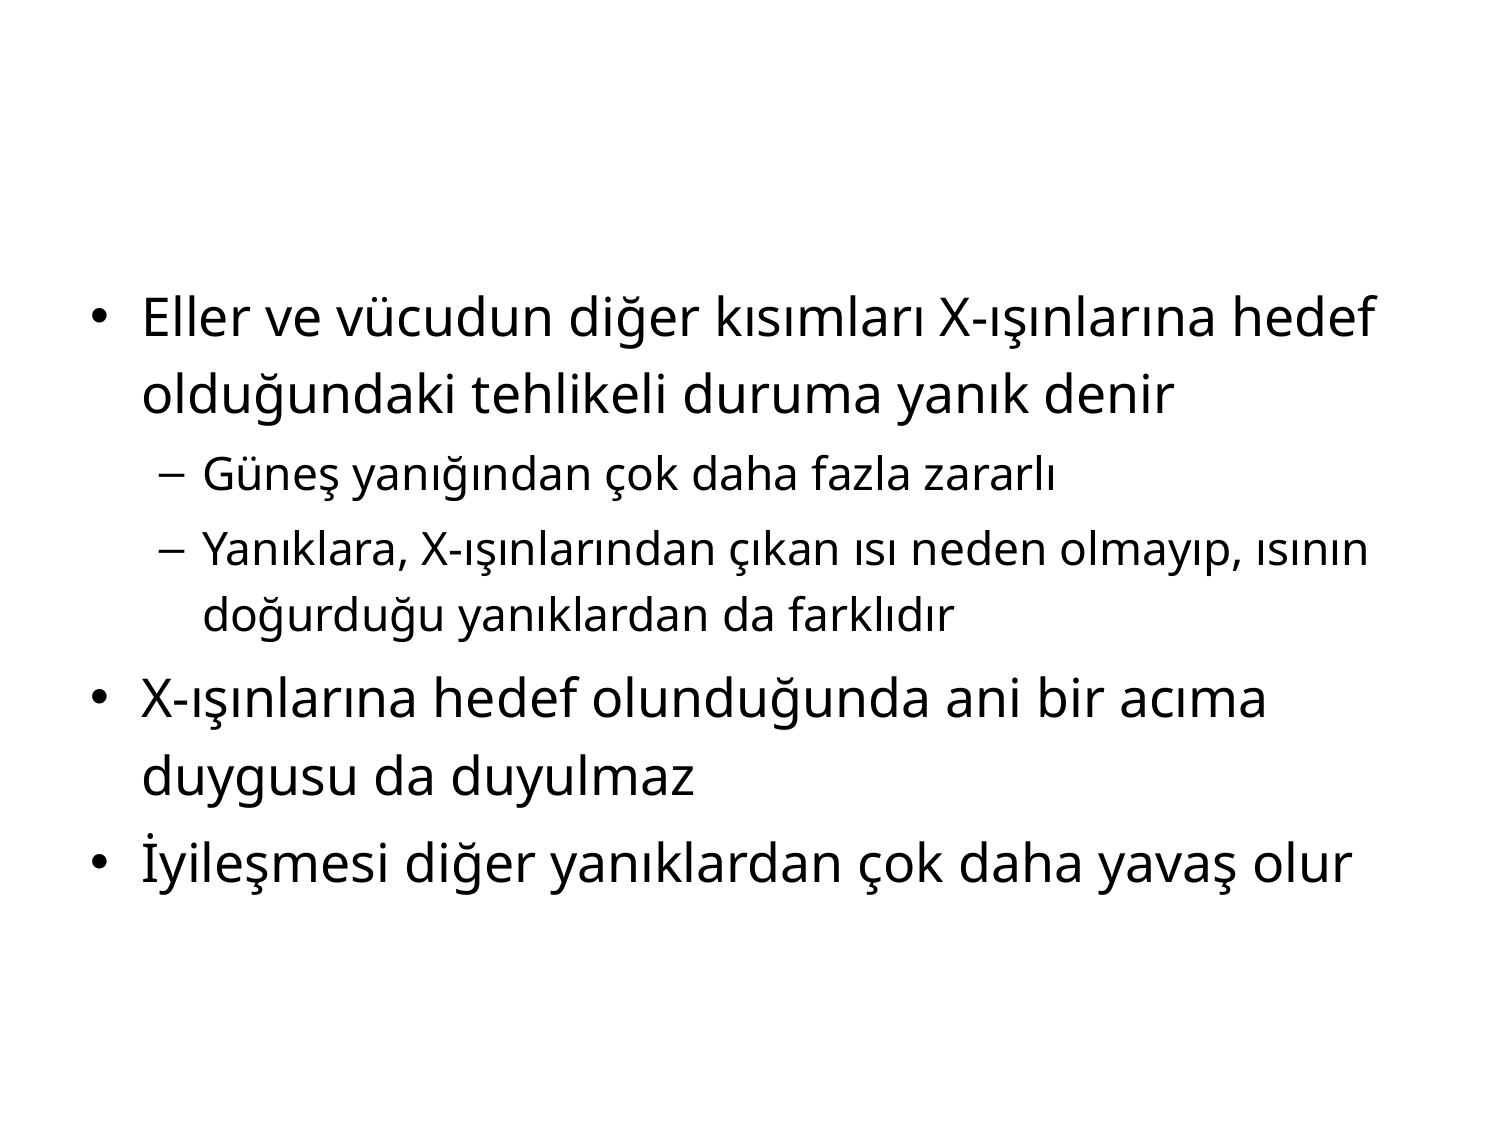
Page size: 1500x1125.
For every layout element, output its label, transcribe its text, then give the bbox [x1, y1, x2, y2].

list Eller ve vücudun diğer kısımları X-ışınlarına hedef olduğundaki tehlikeli duruma yanık denir Güneş yanığından çok daha fazla zararlı Yanıklara, X-ışınlarından çıkan ısı neden olmayıp, ısının doğurduğu yanıklardan da farklıdır X-ışınlarına hedef olunduğunda ani bir acıma duygusu da duyulmaz İyileşmesi diğer yanıklardan çok daha yavaş olur [75, 262, 1425, 1005]
